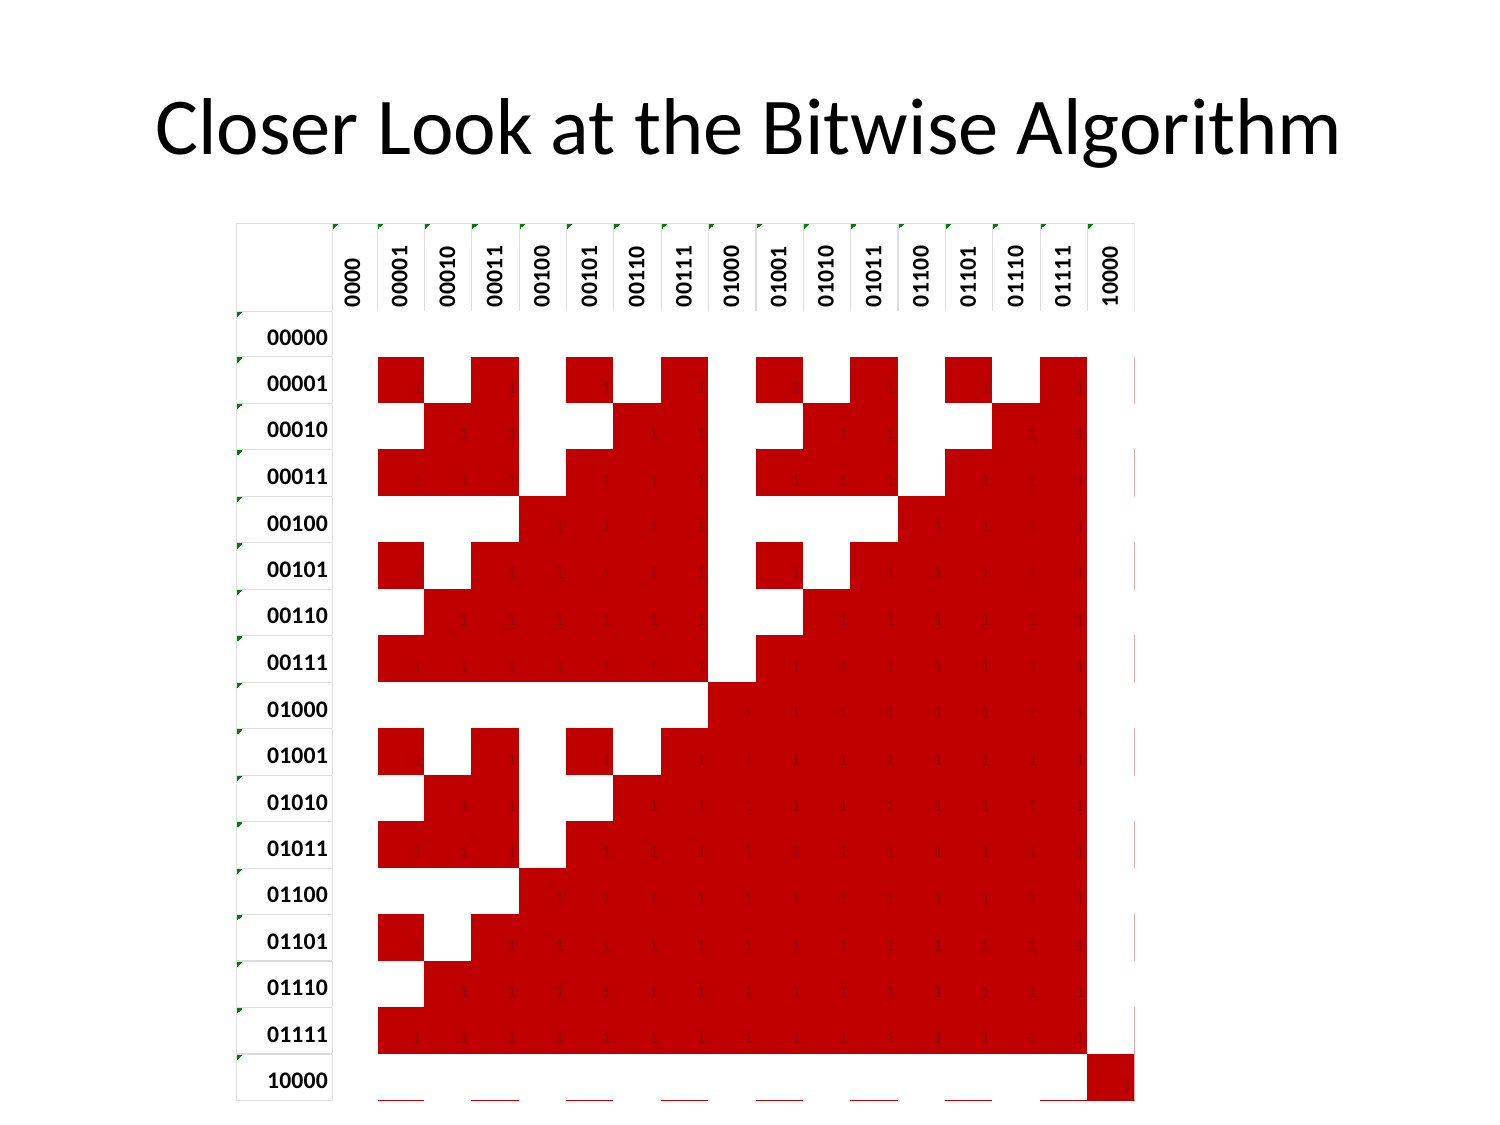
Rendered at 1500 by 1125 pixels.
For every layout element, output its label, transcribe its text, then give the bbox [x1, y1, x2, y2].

title Closer Look at the Bitwise Algorithm [75, 28, 1425, 216]
picture [236, 222, 1136, 1102]
